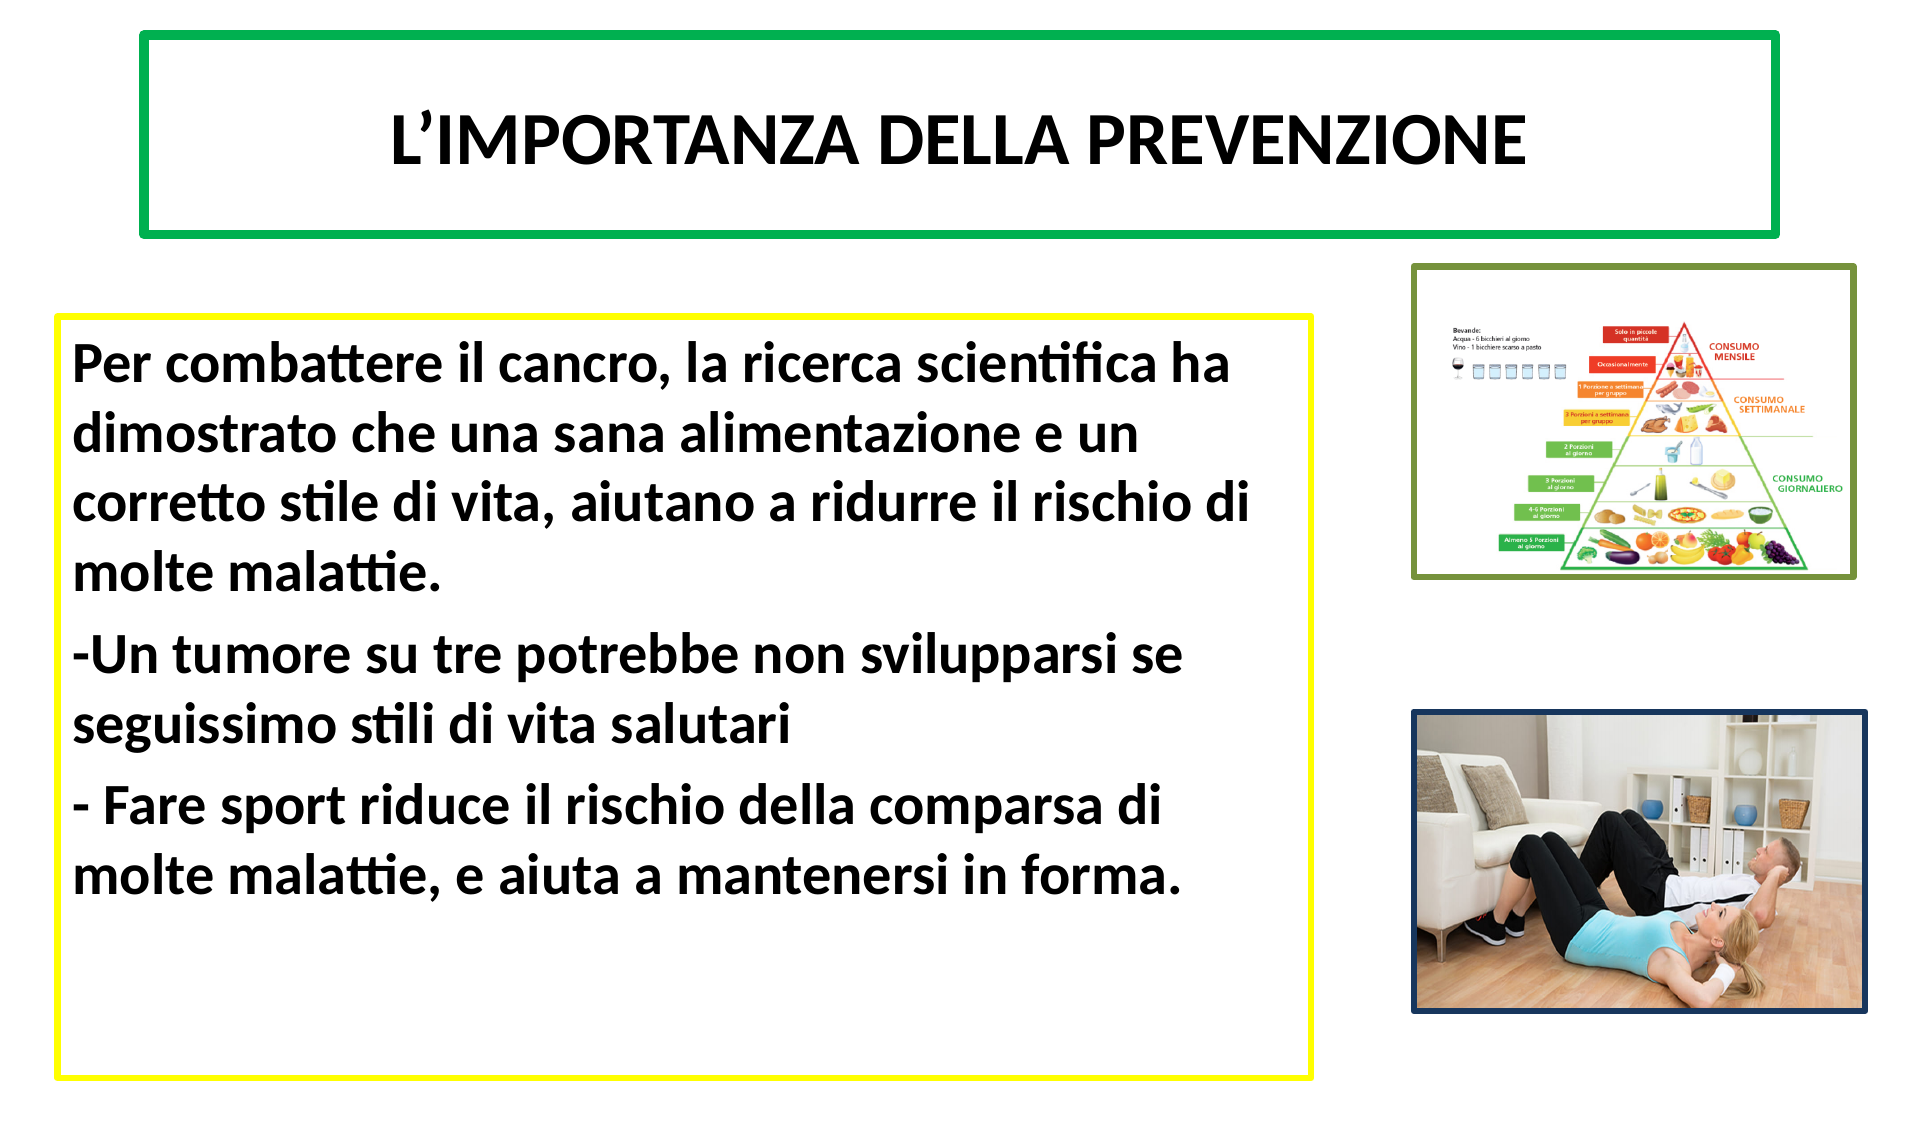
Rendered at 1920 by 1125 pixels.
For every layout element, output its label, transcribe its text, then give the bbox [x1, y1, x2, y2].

title L’IMPORTANZA DELLA PREVENZIONE [143, 35, 1776, 235]
subtitle Per combattere il cancro, la ricerca scientifica ha dimostrato che una sana alimentazione e un corretto stile di vita, aiutano a ridurre il rischio di molte malattie. -Un tumore su tre potrebbe non svilupparsi se seguissimo stili di vita salutari - Fare sport riduce il rischio della comparsa di molte malattie, e aiuta a mantenersi in forma. [57, 316, 1312, 1079]
picture [1416, 714, 1863, 1009]
picture [1416, 269, 1851, 575]
